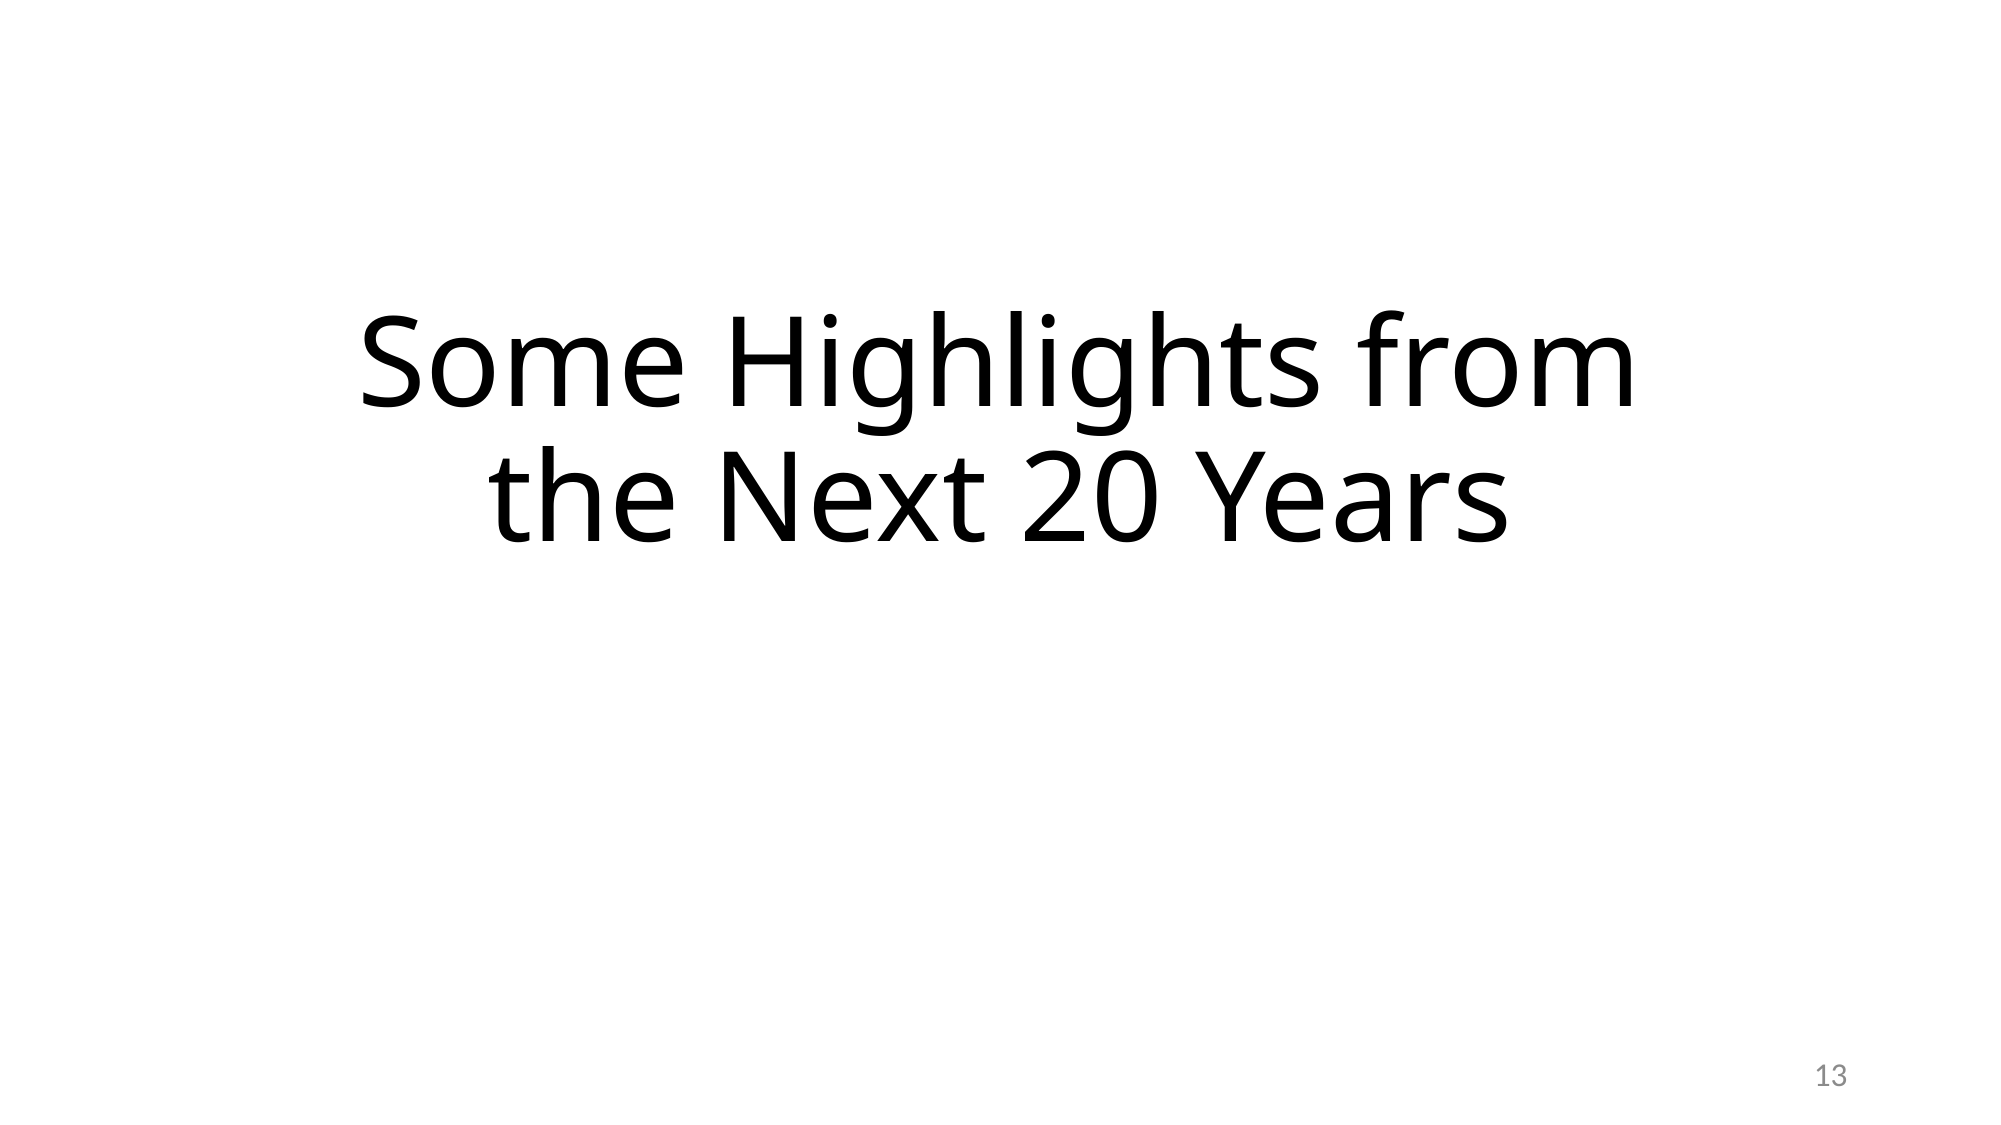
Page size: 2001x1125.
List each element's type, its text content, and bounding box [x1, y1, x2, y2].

title Some Highlights from the Next 20 Years [249, 184, 1750, 576]
slide_number 13 [1412, 1042, 1863, 1103]
